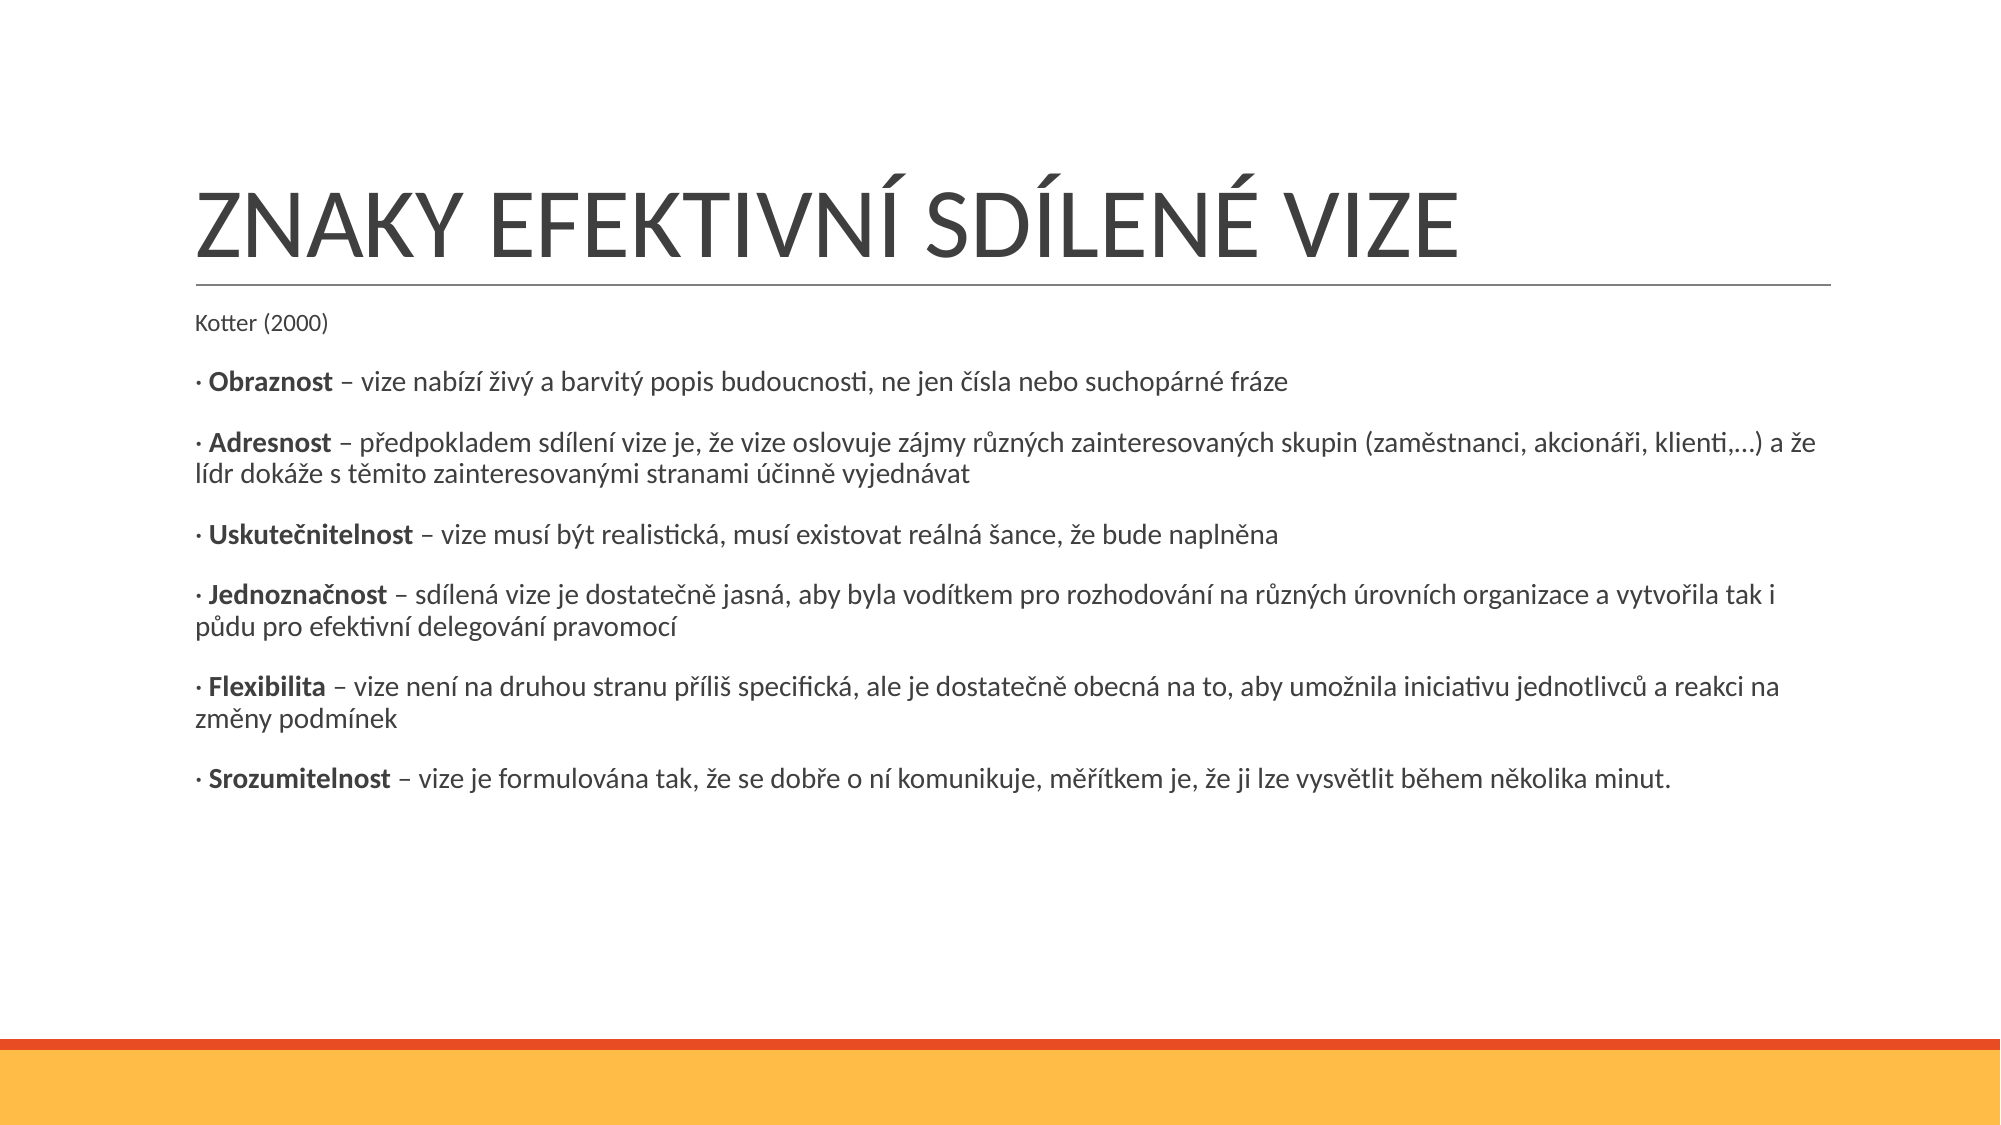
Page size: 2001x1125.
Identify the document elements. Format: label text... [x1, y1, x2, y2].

title ZNAKY EFEKTIVNÍ SDÍLENÉ VIZE [180, 47, 1830, 285]
list Kotter (2000) · Obraznost – vize nabízí živý a barvitý popis budoucnosti, ne jen čísla nebo suchopárné fráze · Adresnost – předpokladem sdílení vize je, že vize oslovuje zájmy různých zainteresovaných skupin (zaměstnanci, akcionáři, klienti,…) a že lídr dokáže s těmito zainteresovanými stranami účinně vyjednávat · Uskutečnitelnost – vize musí být realistická, musí existovat reálná šance, že bude naplněna · Jednoznačnost – sdílená vize je dostatečně jasná, aby byla vodítkem pro rozhodování na různých úrovních organizace a vytvořila tak i půdu pro efektivní delegování pravomocí · Flexibilita – vize není na druhou stranu příliš specifická, ale je dostatečně obecná na to, aby umožnila iniciativu jednotlivců a reakci na změny podmínek · Srozumitelnost – vize je formulována tak, že se dobře o ní komunikuje, měřítkem je, že ji lze vysvětlit během několika minut. [180, 302, 1830, 963]
